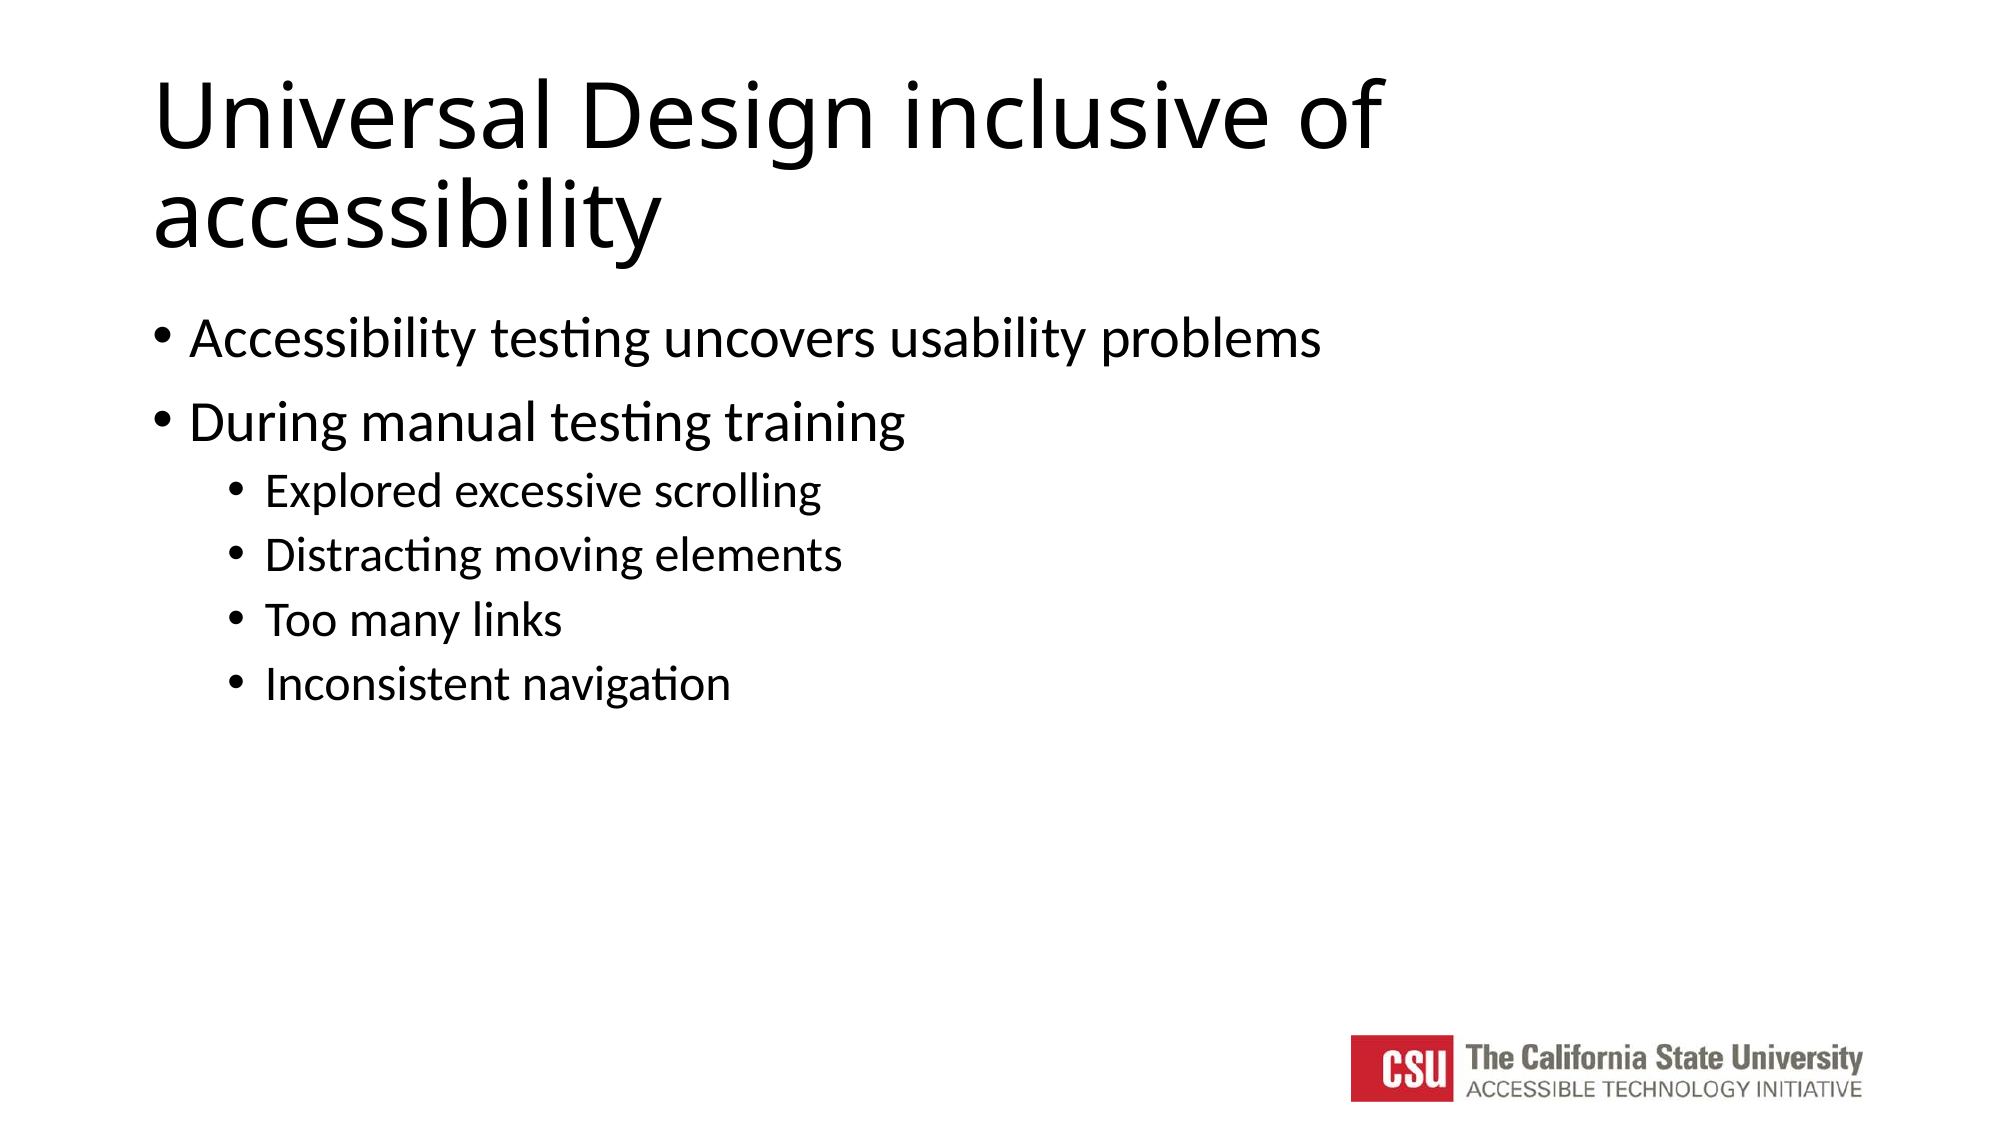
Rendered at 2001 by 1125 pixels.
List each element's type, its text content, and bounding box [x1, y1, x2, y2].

picture [1351, 1035, 1863, 1102]
title Universal Design inclusive of accessibility [137, 59, 1863, 278]
list Accessibility testing uncovers usability problems During manual testing training Explored excessive scrolling Distracting moving elements Too many links Inconsistent navigation [137, 299, 1863, 1014]
